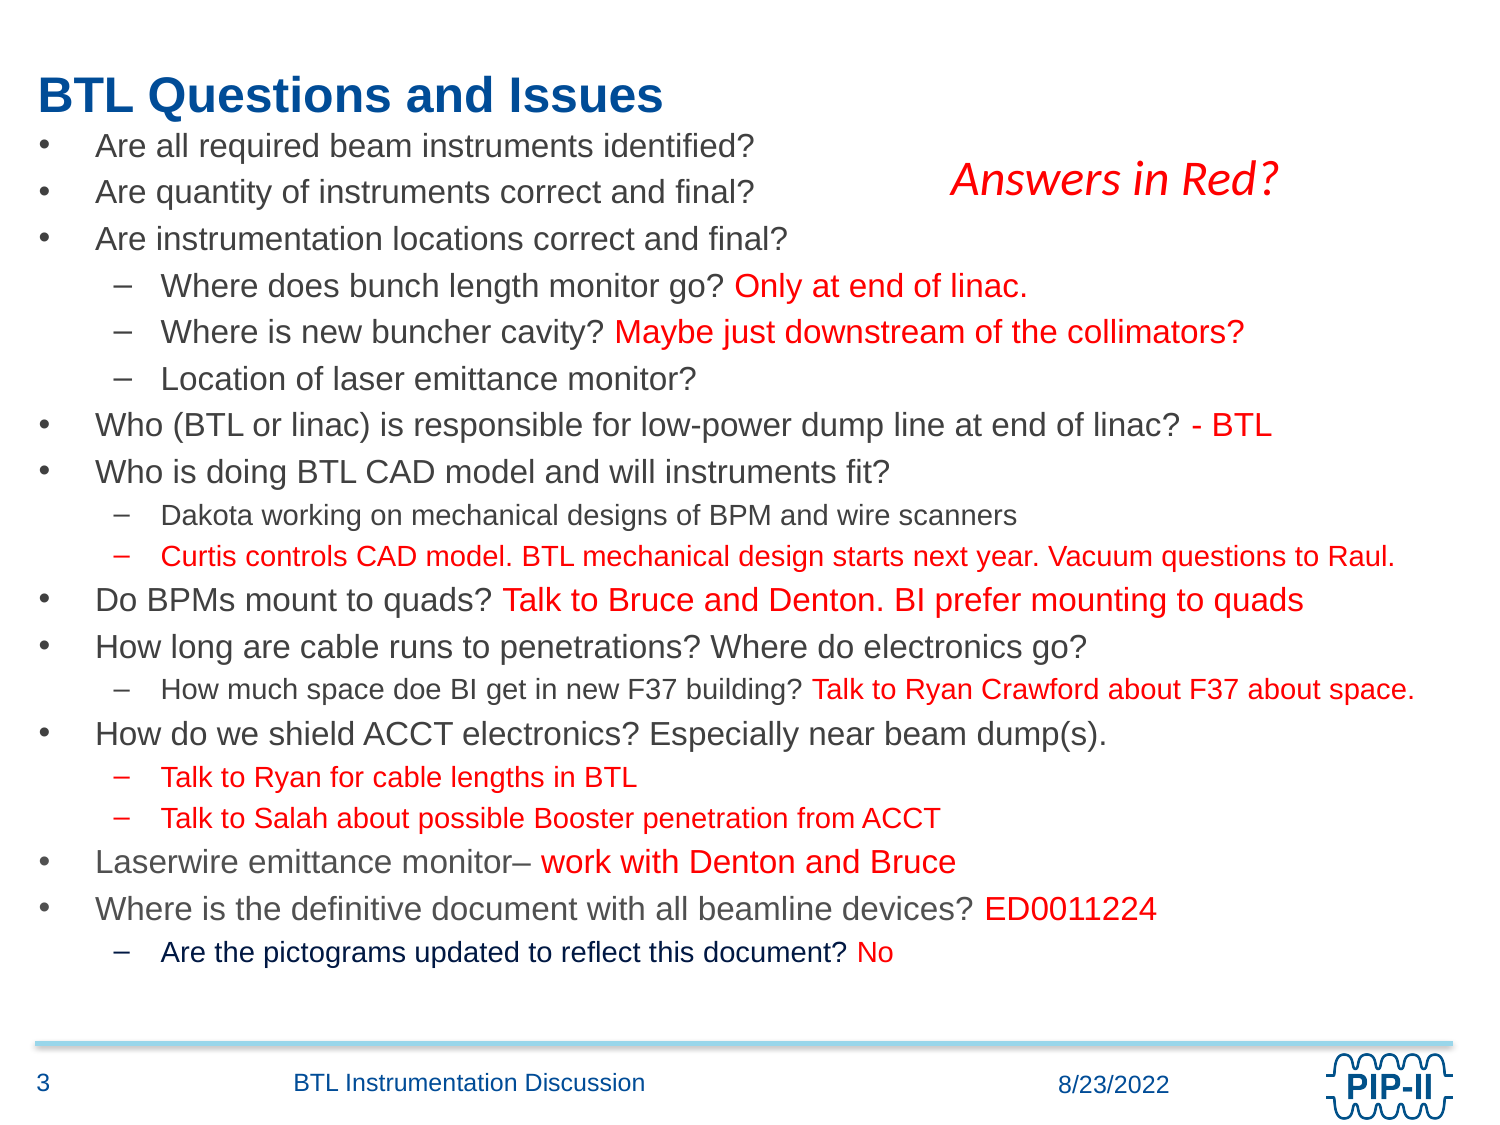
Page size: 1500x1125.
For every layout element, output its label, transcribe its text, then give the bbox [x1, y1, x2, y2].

picture [1326, 1073, 1453, 1120]
text_box Answers in Red? [936, 138, 1296, 213]
footer BTL Instrumentation Discussion [293, 1066, 1279, 1107]
list Are all required beam instruments identified? Are quantity of instruments correct and final? Are instrumentation locations correct and final? Where does bunch length monitor go? Only at end of linac. Where is new buncher cavity? Maybe just downstream of the collimators? Location of laser emittance monitor? Who (BTL or linac) is responsible for low-power dump line at end of linac? - BTL Who is doing BTL CAD model and will instruments fit? Dakota working on mechanical designs of BPM and wire scanners Curtis controls CAD model. BTL mechanical design starts next year. Vacuum questions to Raul. Do BPMs mount to quads? Talk to Bruce and Denton. BI prefer mounting to quads How long are cable runs to penetrations? Where do electronics go? How much space doe BI get in new F37 building? Talk to Ryan Crawford about F37 about space. How do we shield ACCT electronics? Especially near beam dump(s). Talk to Ryan for cable lengths in BTL Talk to Salah about possible Booster penetration from ACCT Laserwire emittance monitor– work with Denton and Bruce Where is the definitive document with all beamline devices? ED0011224 Are the pictograms updated to reflect this document? No [38, 124, 1462, 1073]
title BTL Questions and Issues [37, 17, 1463, 123]
slide_number 3 [36, 1066, 105, 1106]
